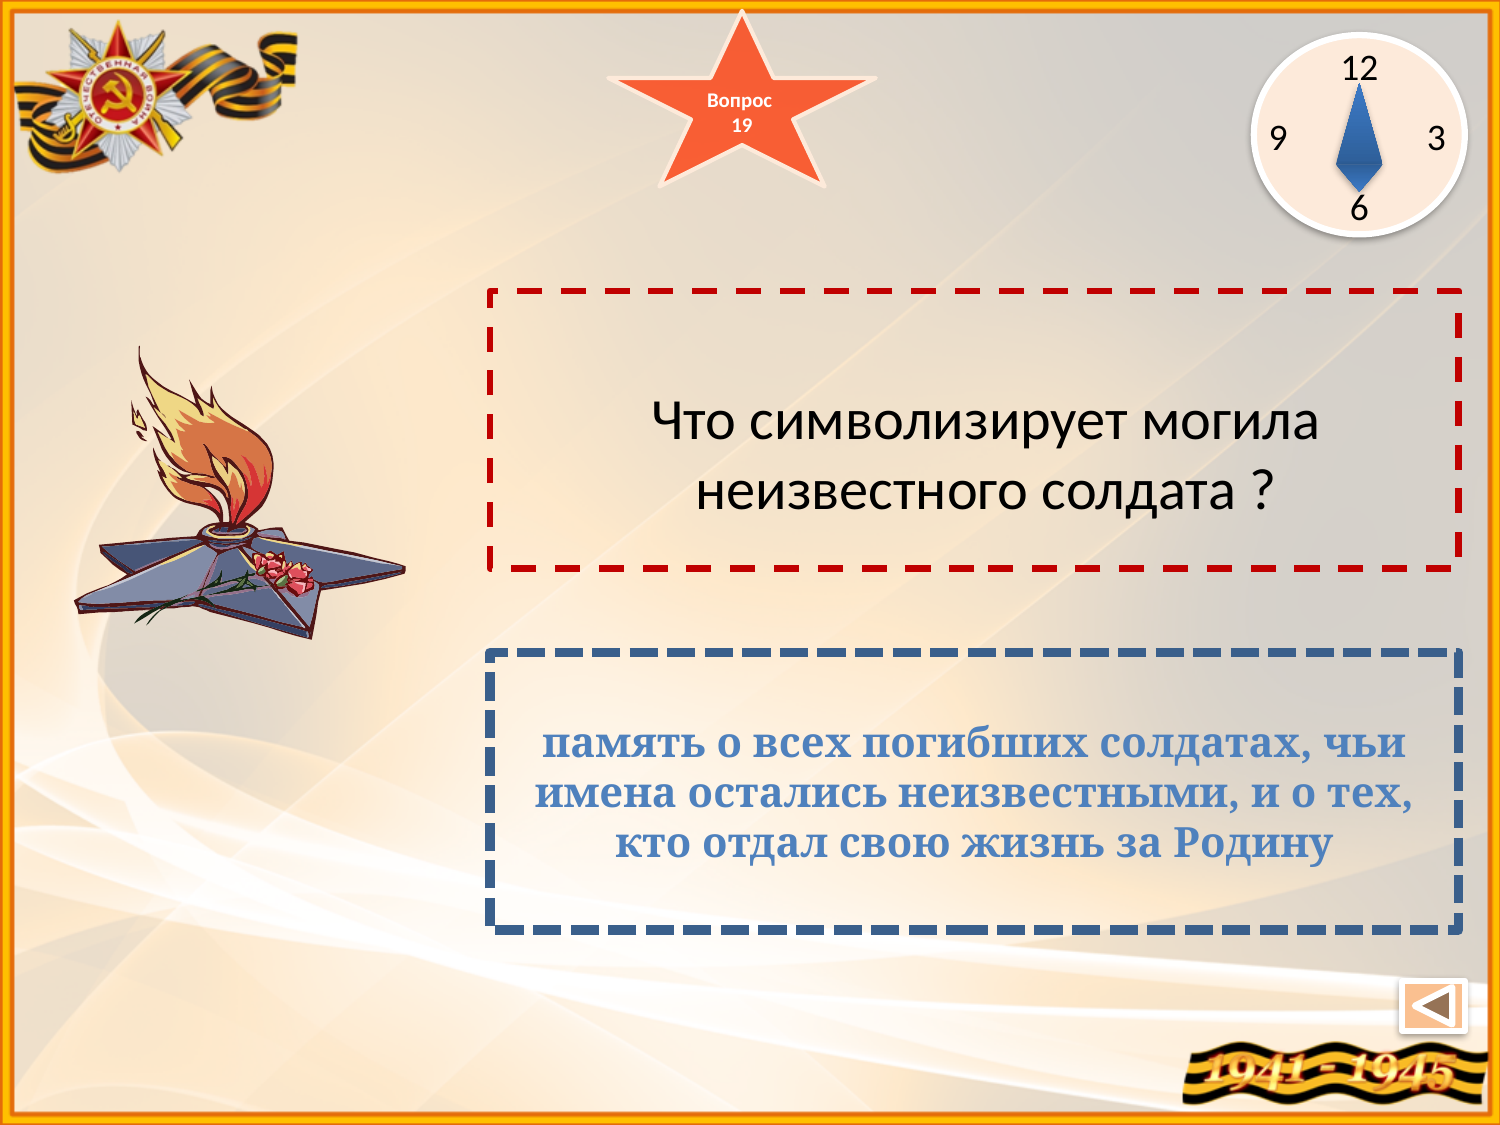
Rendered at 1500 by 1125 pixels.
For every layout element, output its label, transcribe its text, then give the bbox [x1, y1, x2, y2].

text_box [1399, 978, 1468, 1034]
text_box 12 3 6 [1253, 35, 1465, 236]
text_box память о всех погибших солдатах, чьи имена остались неизвестными, и о тех, кто отдал свою жизнь за Родину [488, 650, 1461, 932]
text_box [1335, 46, 1383, 247]
picture [0, 0, 1500, 1125]
text_box [490, 290, 1459, 569]
text_box Вопрос 19 [606, 8, 878, 189]
text_box Что символизирует могила неизвестного солдата ? [501, 373, 1471, 529]
text_box [1333, 31, 1386, 35]
